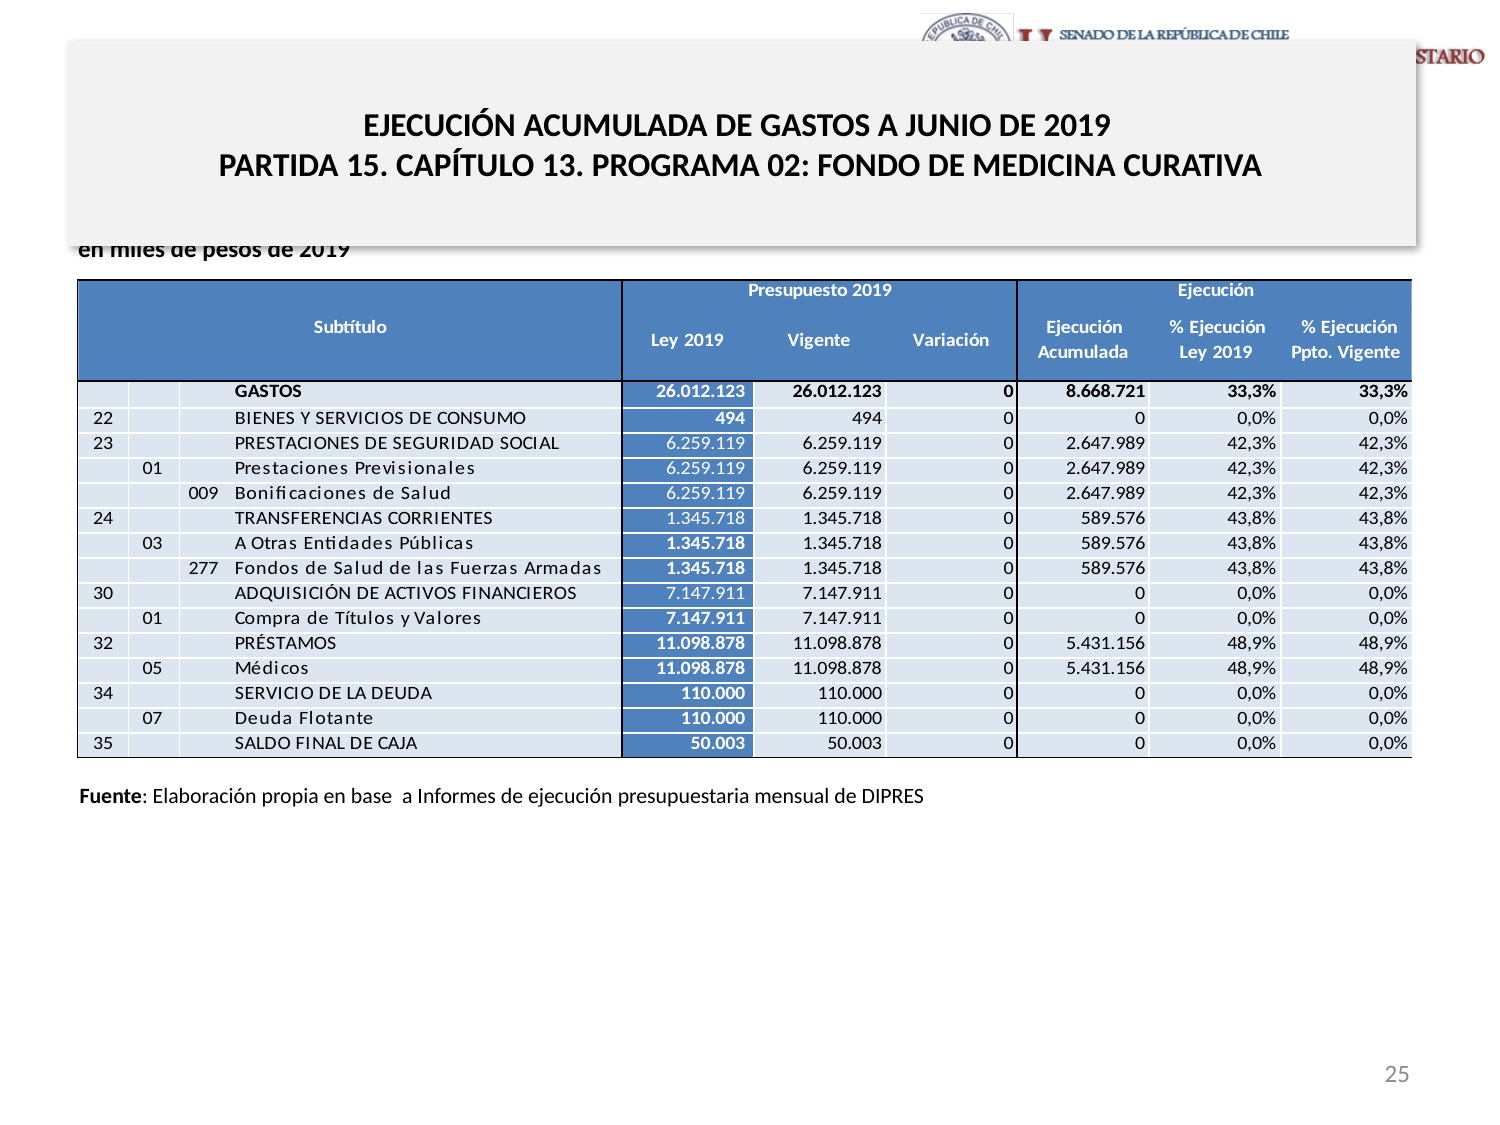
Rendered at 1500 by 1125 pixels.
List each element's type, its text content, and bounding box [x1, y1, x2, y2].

slide_number 25 [1074, 1042, 1425, 1103]
picture [921, 2, 1500, 116]
title EJECUCIÓN ACUMULADA DE GASTOS A JUNIO DE 2019 PARTIDA 15. CAPÍTULO 13. PROGRAMA 02: FONDO DE MEDICINA CURATIVA [67, 41, 1415, 246]
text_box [76, 278, 1414, 759]
text_box en miles de pesos de 2019 [63, 225, 1414, 301]
footer Fuente: Elaboración propia en base a Informes de ejecución presupuestaria mensual de DIPRES [64, 774, 1444, 835]
